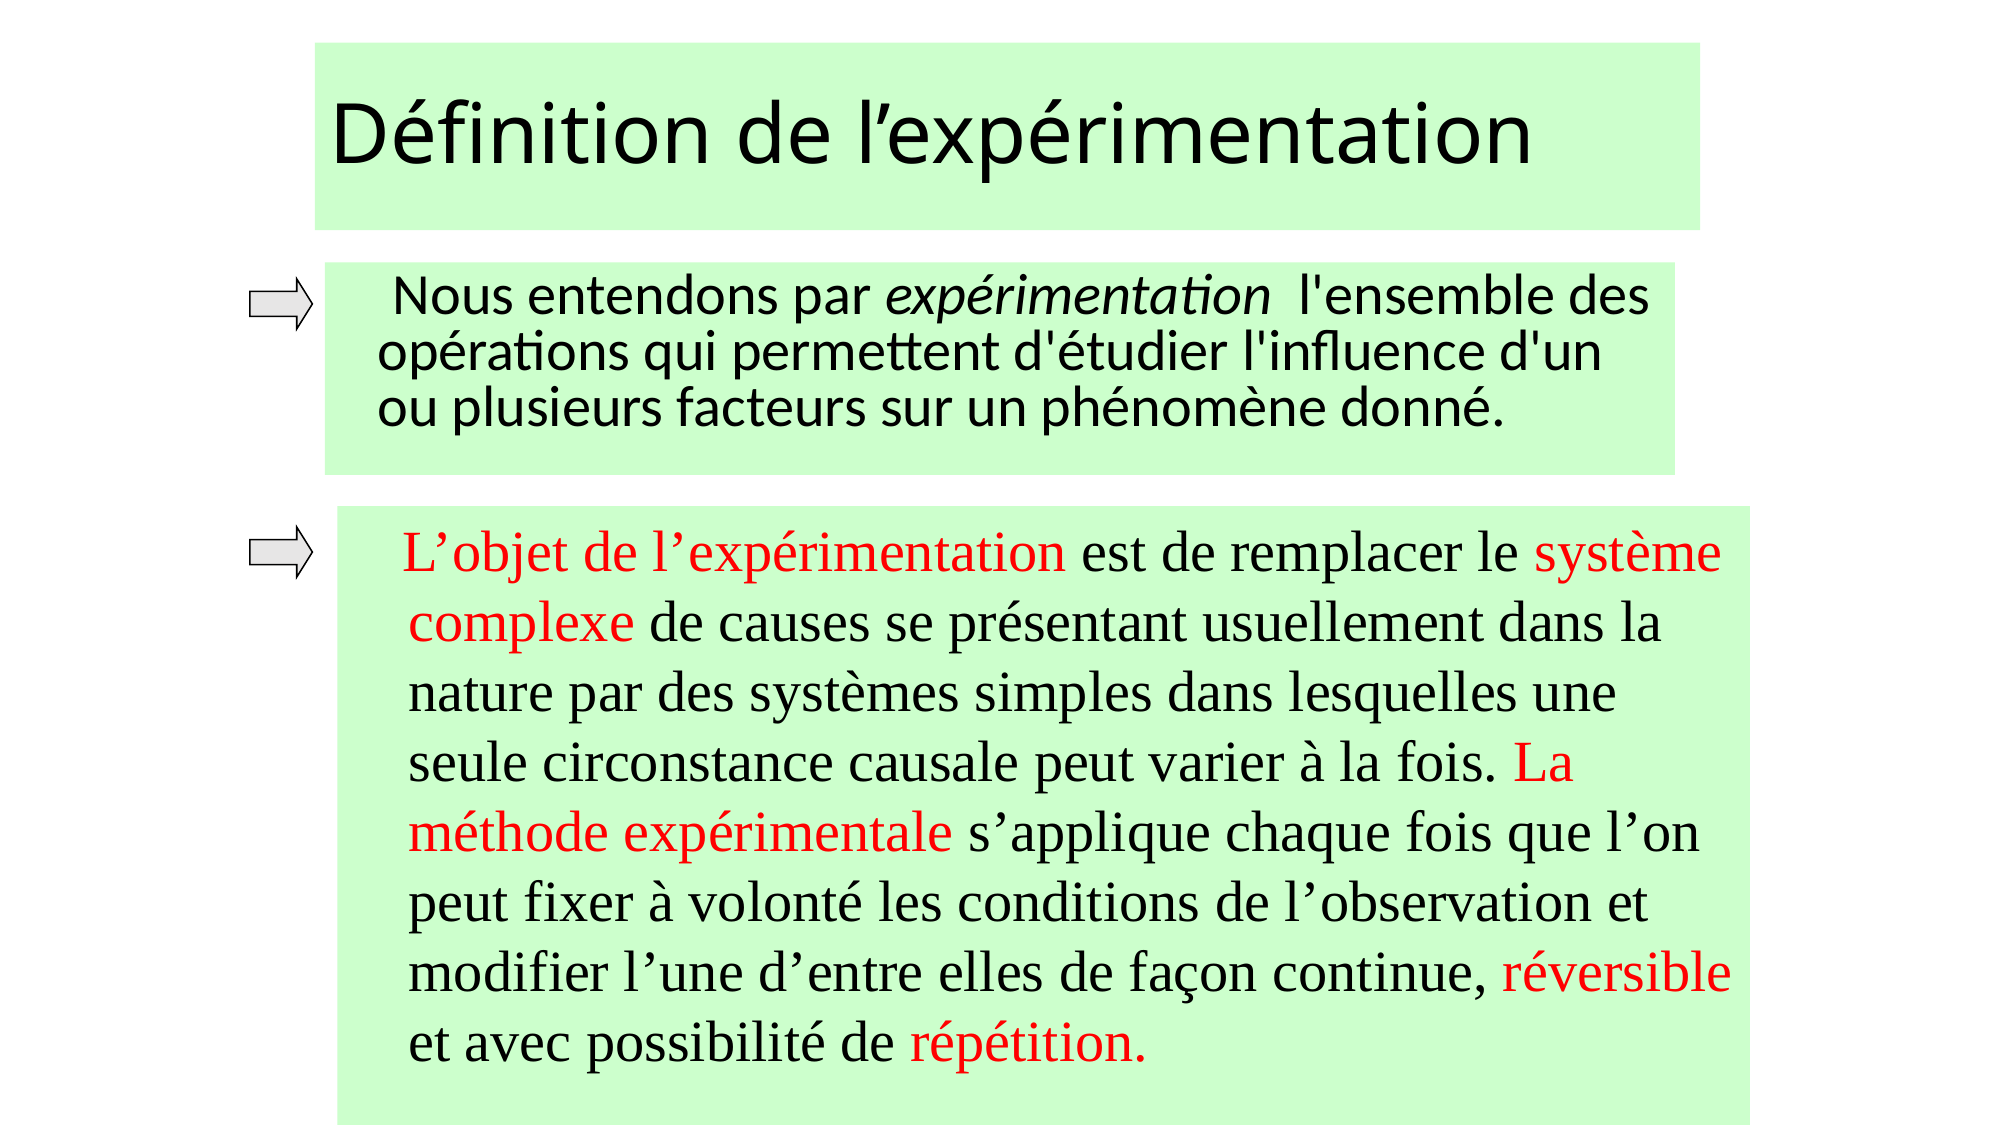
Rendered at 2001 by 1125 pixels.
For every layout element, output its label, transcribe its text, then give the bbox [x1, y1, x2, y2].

text_box L’objet de l’expérimentation est de remplacer le système complexe de causes se présentant usuellement dans la nature par des systèmes simples dans lesquelles une seule circonstance causale peut varier à la fois. La méthode expérimentale s’applique chaque fois que l’on peut fixer à volonté les conditions de l’observation et modifier l’une d’entre elles de façon continue, réversible et avec possibilité de répétition. [337, 506, 1750, 1125]
list Nous entendons par expérimentation l'ensemble des opérations qui permettent d'étudier l'influence d'un ou plusieurs facteurs sur un phénomène donné. [324, 262, 1675, 475]
text_box [249, 278, 313, 329]
title Définition de l’expérimentation [314, 42, 1701, 231]
text_box [249, 527, 313, 578]
